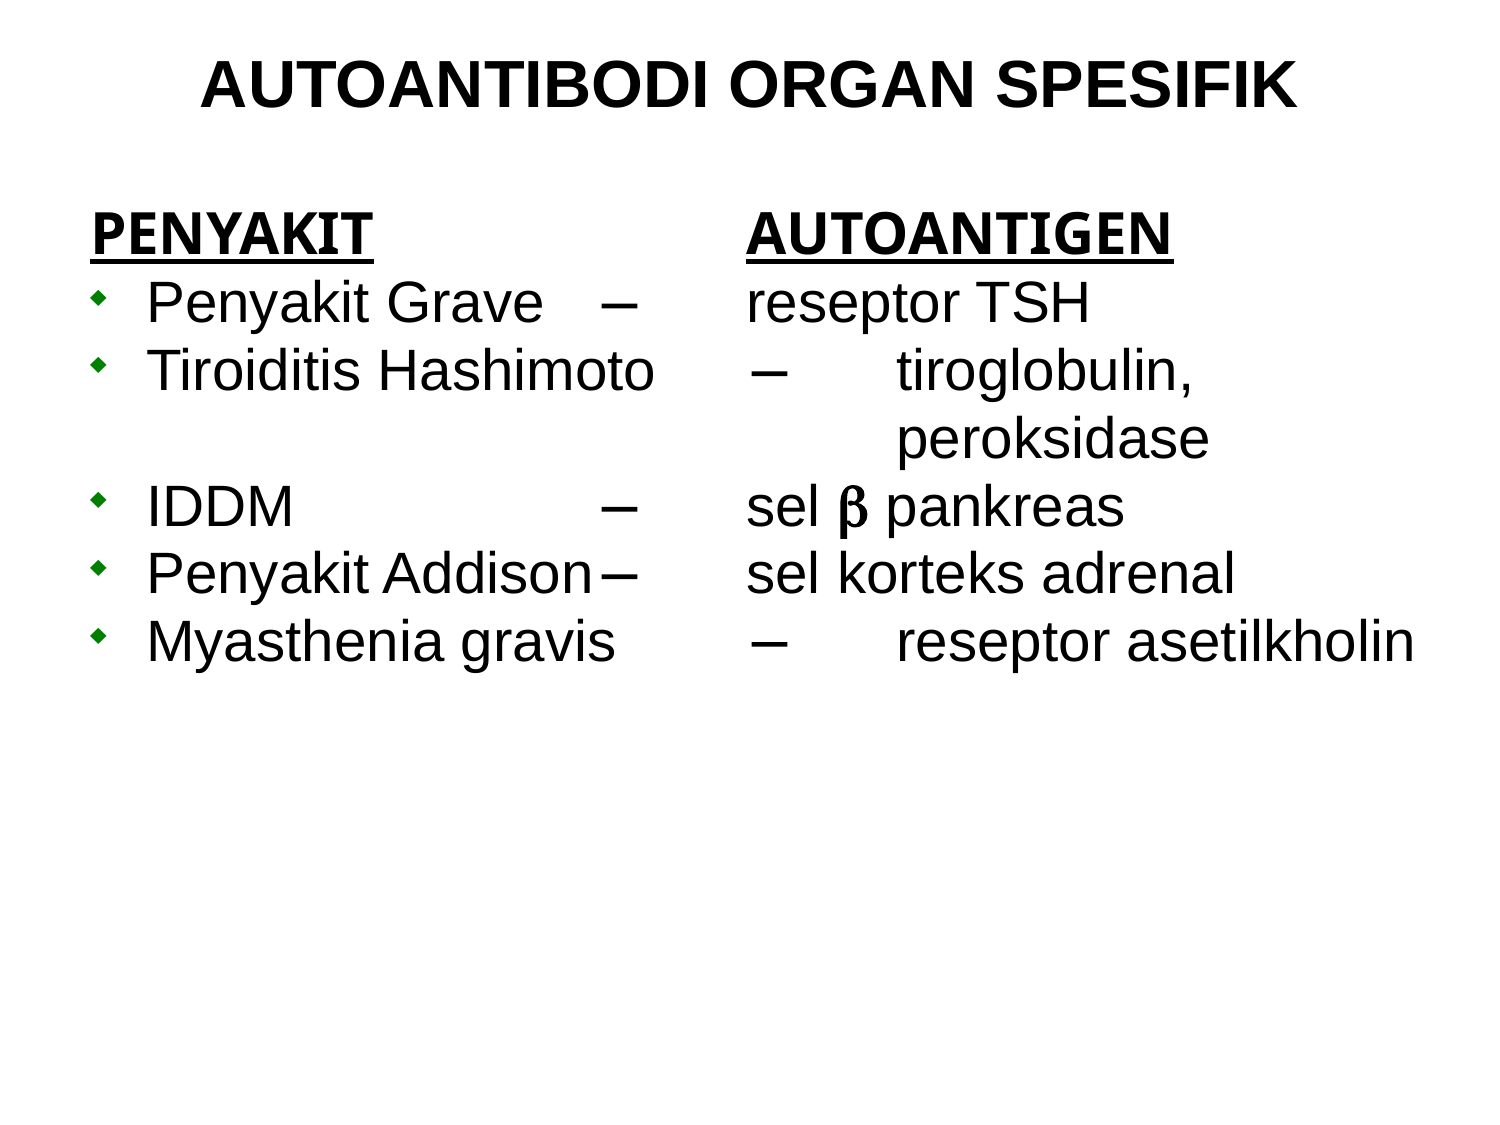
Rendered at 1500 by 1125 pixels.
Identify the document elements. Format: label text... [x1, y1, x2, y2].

list PENYAKIT AUTOANTIGEN Penyakit Grave  reseptor TSH Tiroiditis Hashimoto  tiroglobulin, peroksidase IDDM  sel b pankreas Penyakit Addison  sel korteks adrenal Myasthenia gravis  reseptor asetilkholin [75, 174, 1438, 1100]
title AUTOANTIBODI ORGAN SPESIFIK [137, 24, 1363, 138]
